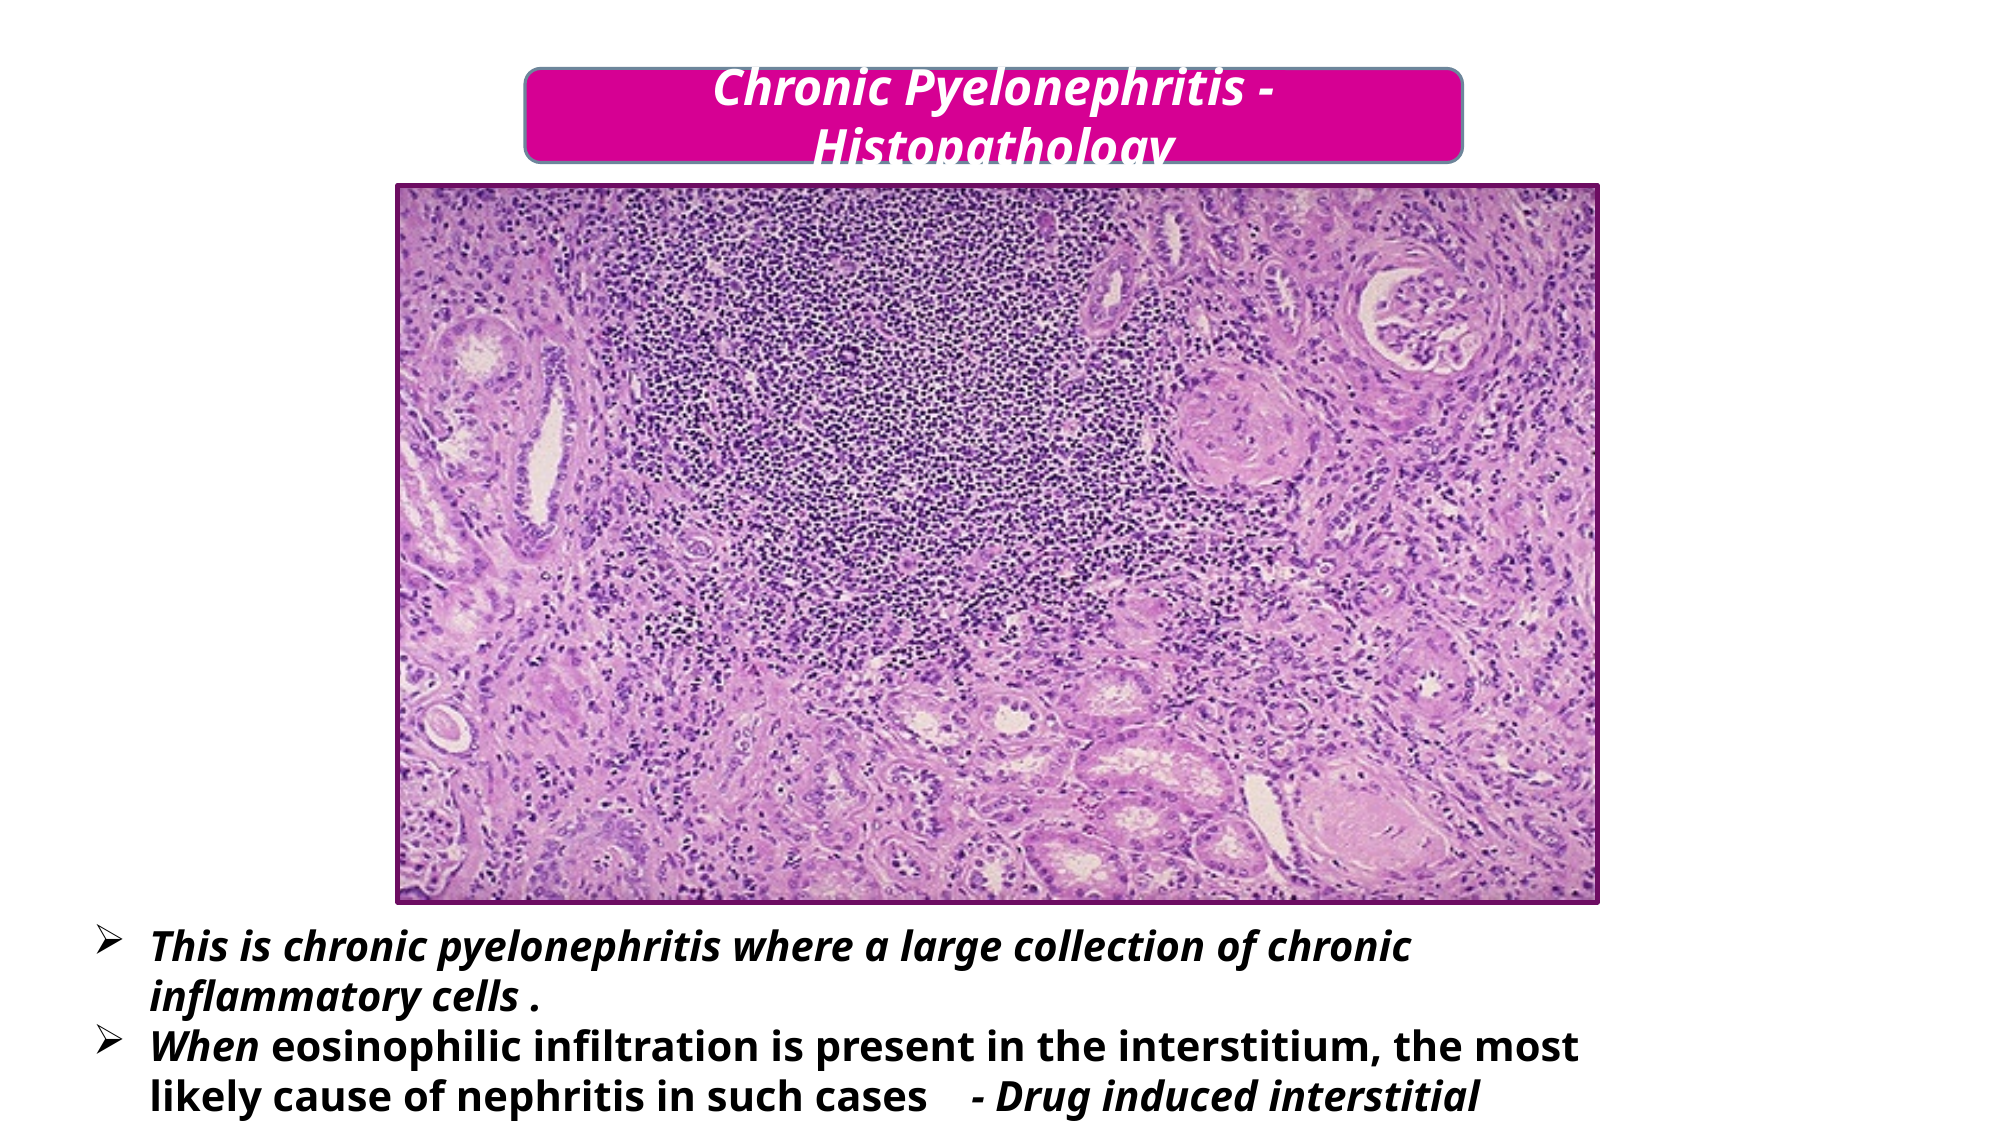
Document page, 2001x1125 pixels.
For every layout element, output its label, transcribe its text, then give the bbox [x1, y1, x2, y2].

picture [399, 187, 1596, 901]
text_box This is chronic pyelonephritis where a large collection of chronic inflammatory cells . When eosinophilic infiltration is present in the interstitium, the most likely cause of nephritis in such cases - Drug induced interstitial nephritis. [78, 912, 1600, 1125]
text_box Chronic Pyelonephritis - Histopathology [523, 66, 1465, 165]
